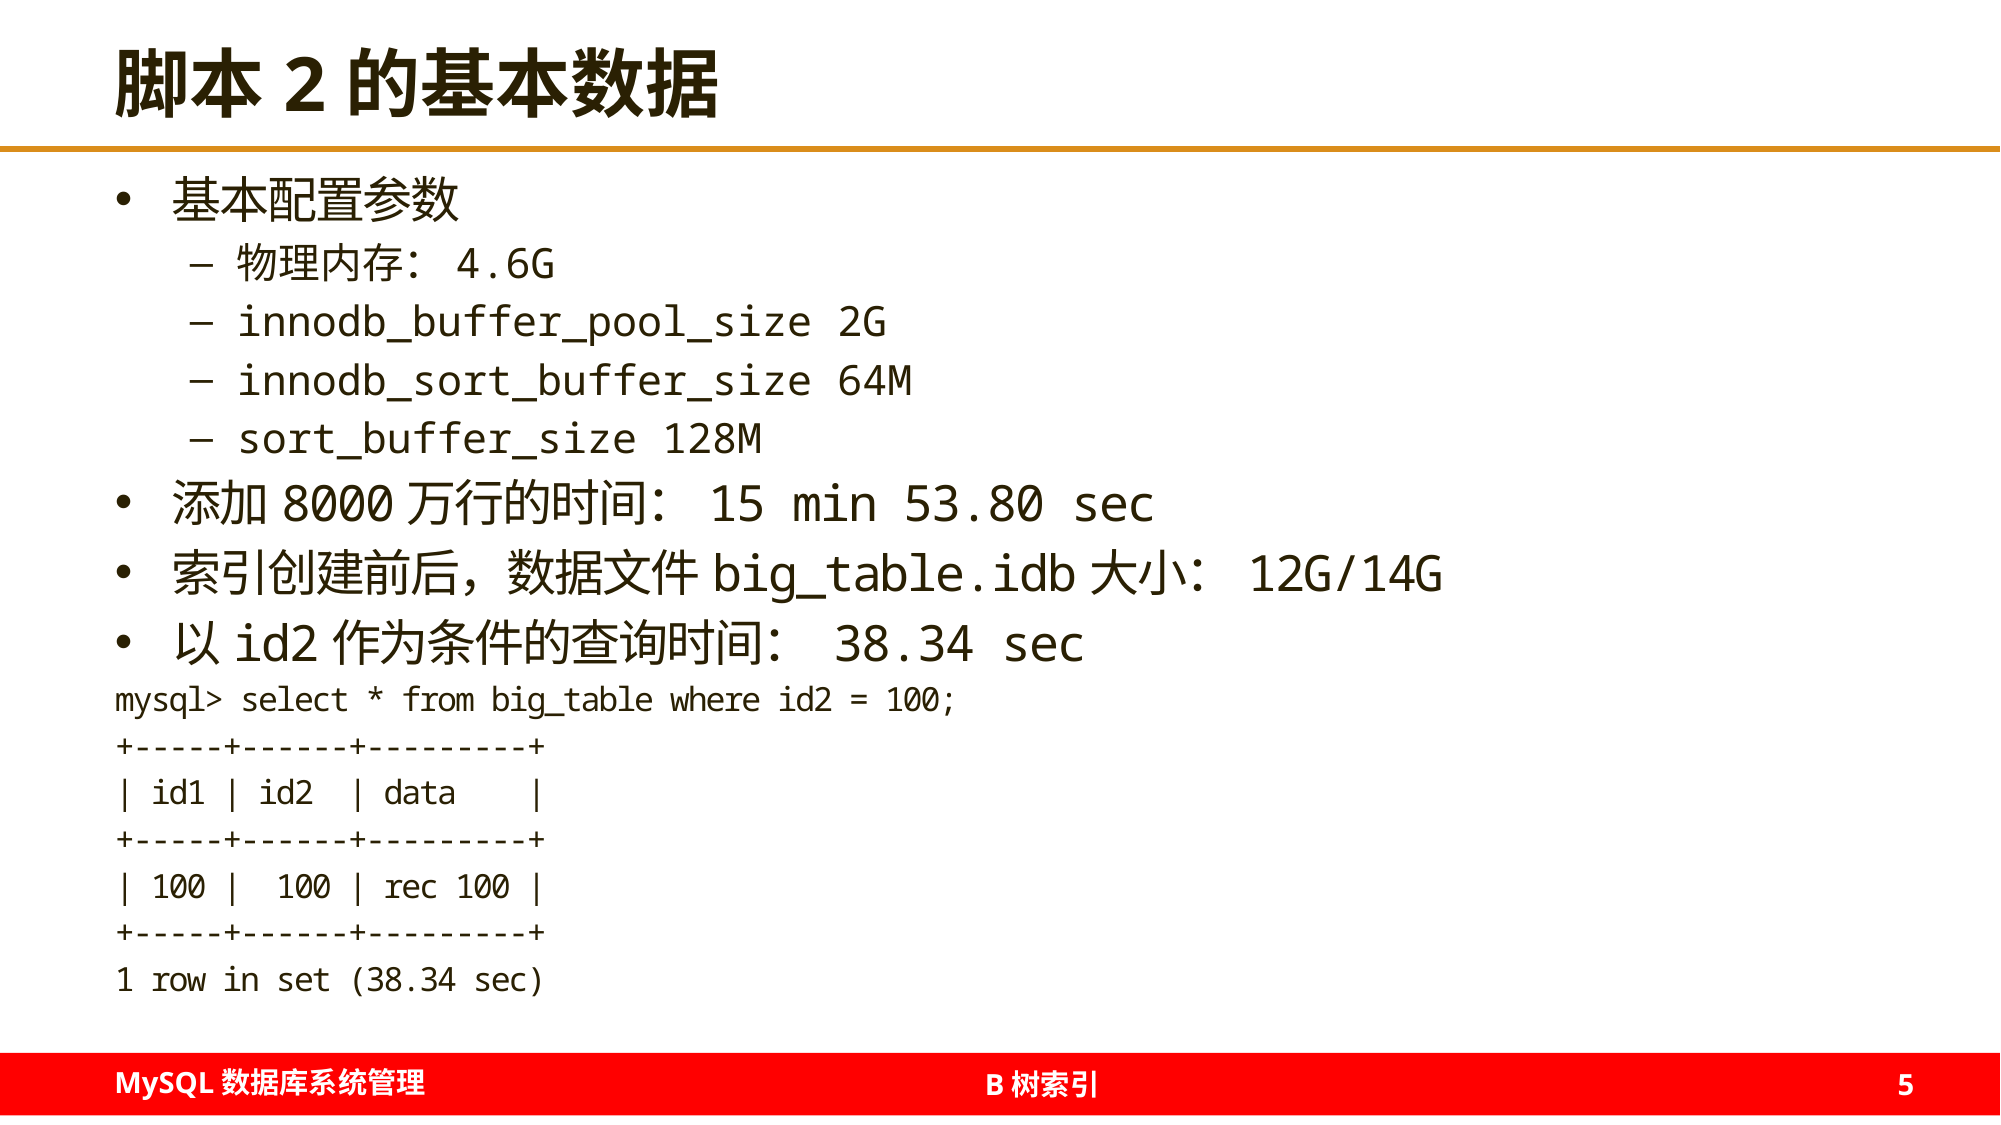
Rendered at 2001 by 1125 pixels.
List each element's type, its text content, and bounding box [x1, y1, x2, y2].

title 脚本2的基本数据 [99, 21, 1900, 142]
list 基本配置参数 物理内存：4.6G innodb_buffer_pool_size 2G innodb_sort_buffer_size 64M sort_buffer_size 128M 添加8000万行的时间：15 min 53.80 sec 索引创建前后，数据文件big_table.idb大小：12G/14G 以id2作为条件的查询时间： 38.34 sec mysql> select * from big_table where id2 = 100; +-----+------+---------+ | id1 | id2 | data | +-----+------+---------+ | 100 | 100 | rec 100 | +-----+------+---------+ 1 row in set (38.34 sec) [99, 160, 1900, 1046]
